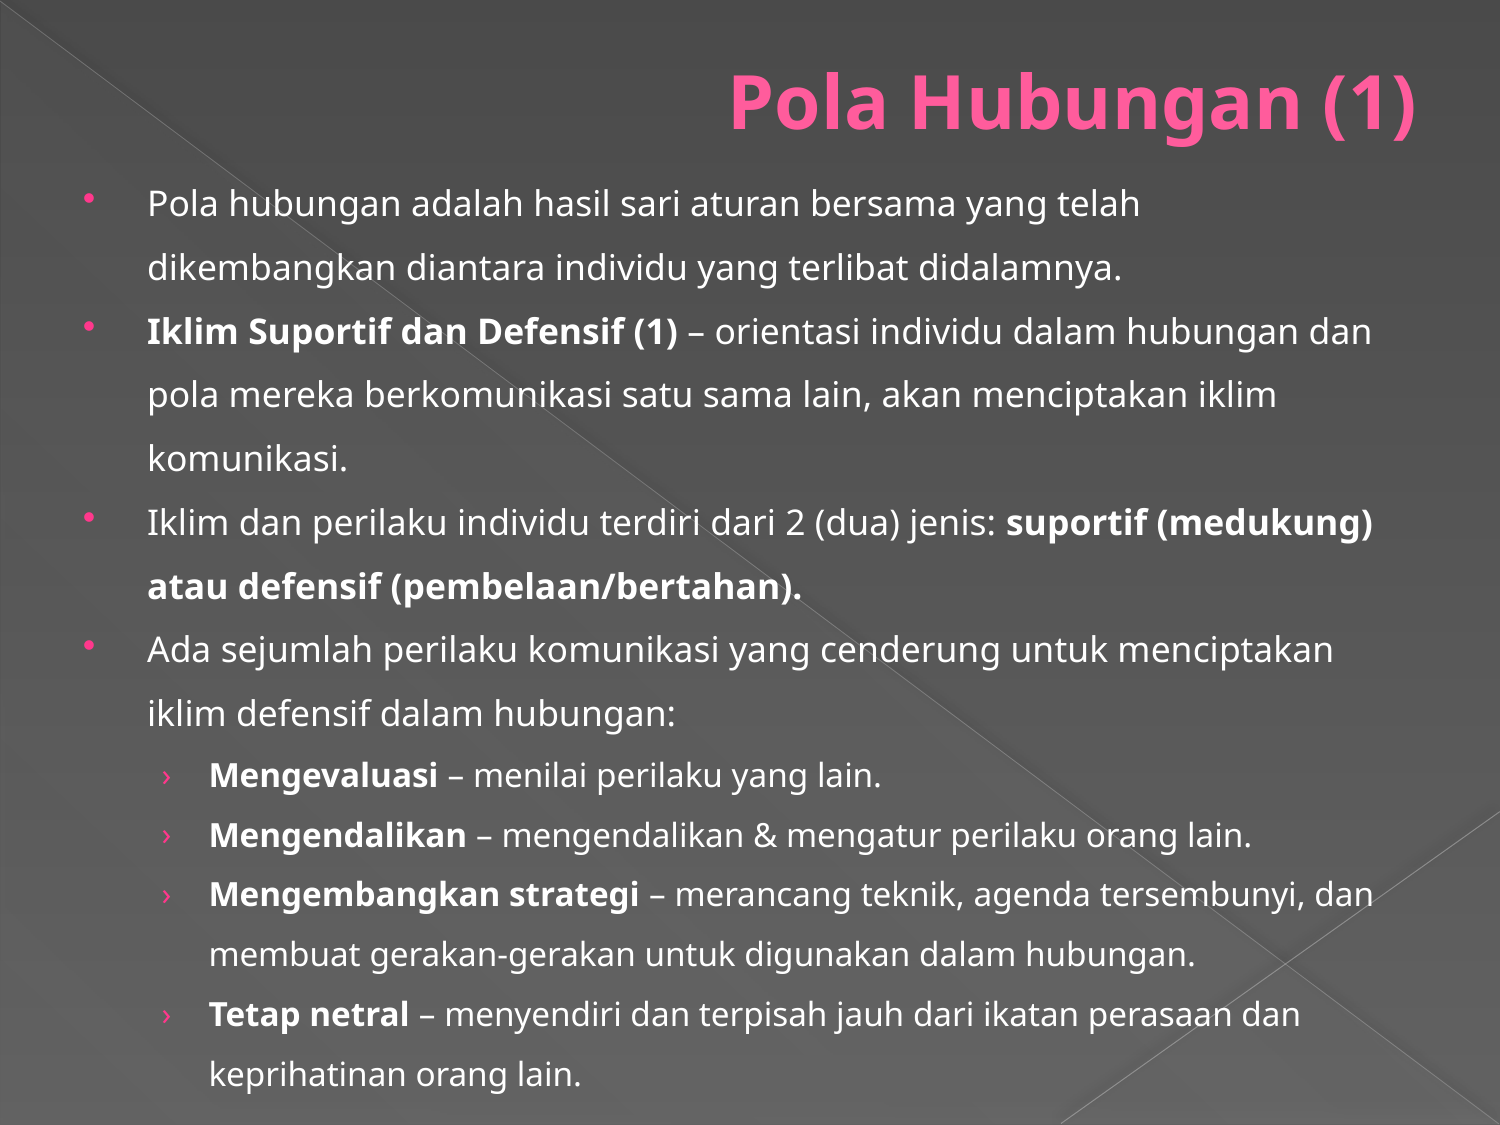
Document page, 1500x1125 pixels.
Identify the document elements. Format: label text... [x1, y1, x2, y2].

title Pola Hubungan (1) [82, 0, 1432, 200]
list Pola hubungan adalah hasil sari aturan bersama yang telah dikembangkan diantara individu yang terlibat didalamnya. Iklim Suportif dan Defensif (1) – orientasi individu dalam hubungan dan pola mereka berkomunikasi satu sama lain, akan menciptakan iklim komunikasi. Iklim dan perilaku individu terdiri dari 2 (dua) jenis: suportif (medukung) atau defensif (pembelaan/bertahan). Ada sejumlah perilaku komunikasi yang cenderung untuk menciptakan iklim defensif dalam hubungan: Mengevaluasi – menilai perilaku yang lain. Mengendalikan – mengendalikan & mengatur perilaku orang lain. Mengembangkan strategi – merancang teknik, agenda tersembunyi, dan membuat gerakan-gerakan untuk digunakan dalam hubungan. Tetap netral – menyendiri dan terpisah jauh dari ikatan perasaan dan keprihatinan orang lain. [58, 152, 1409, 1091]
